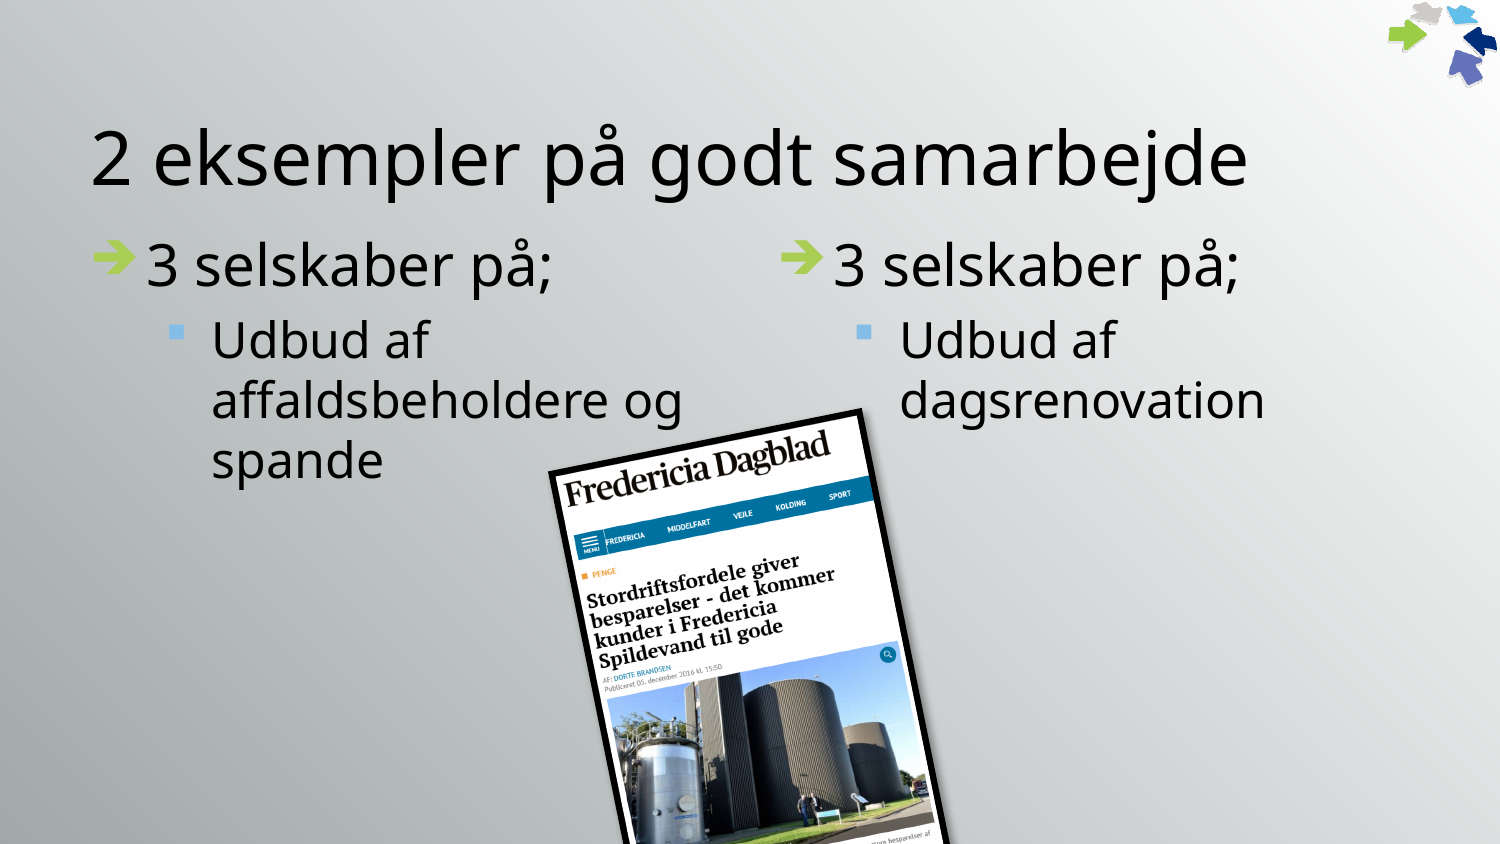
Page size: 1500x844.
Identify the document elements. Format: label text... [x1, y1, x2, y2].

list 3 selskaber på; Udbud af affaldsbeholdere og spande [75, 221, 738, 777]
picture [556, 416, 943, 844]
picture [1387, 2, 1497, 88]
list 3 selskaber på; Udbud af dagsrenovation [762, 221, 1425, 777]
title 2 eksempler på godt samarbejde [75, 43, 1425, 209]
